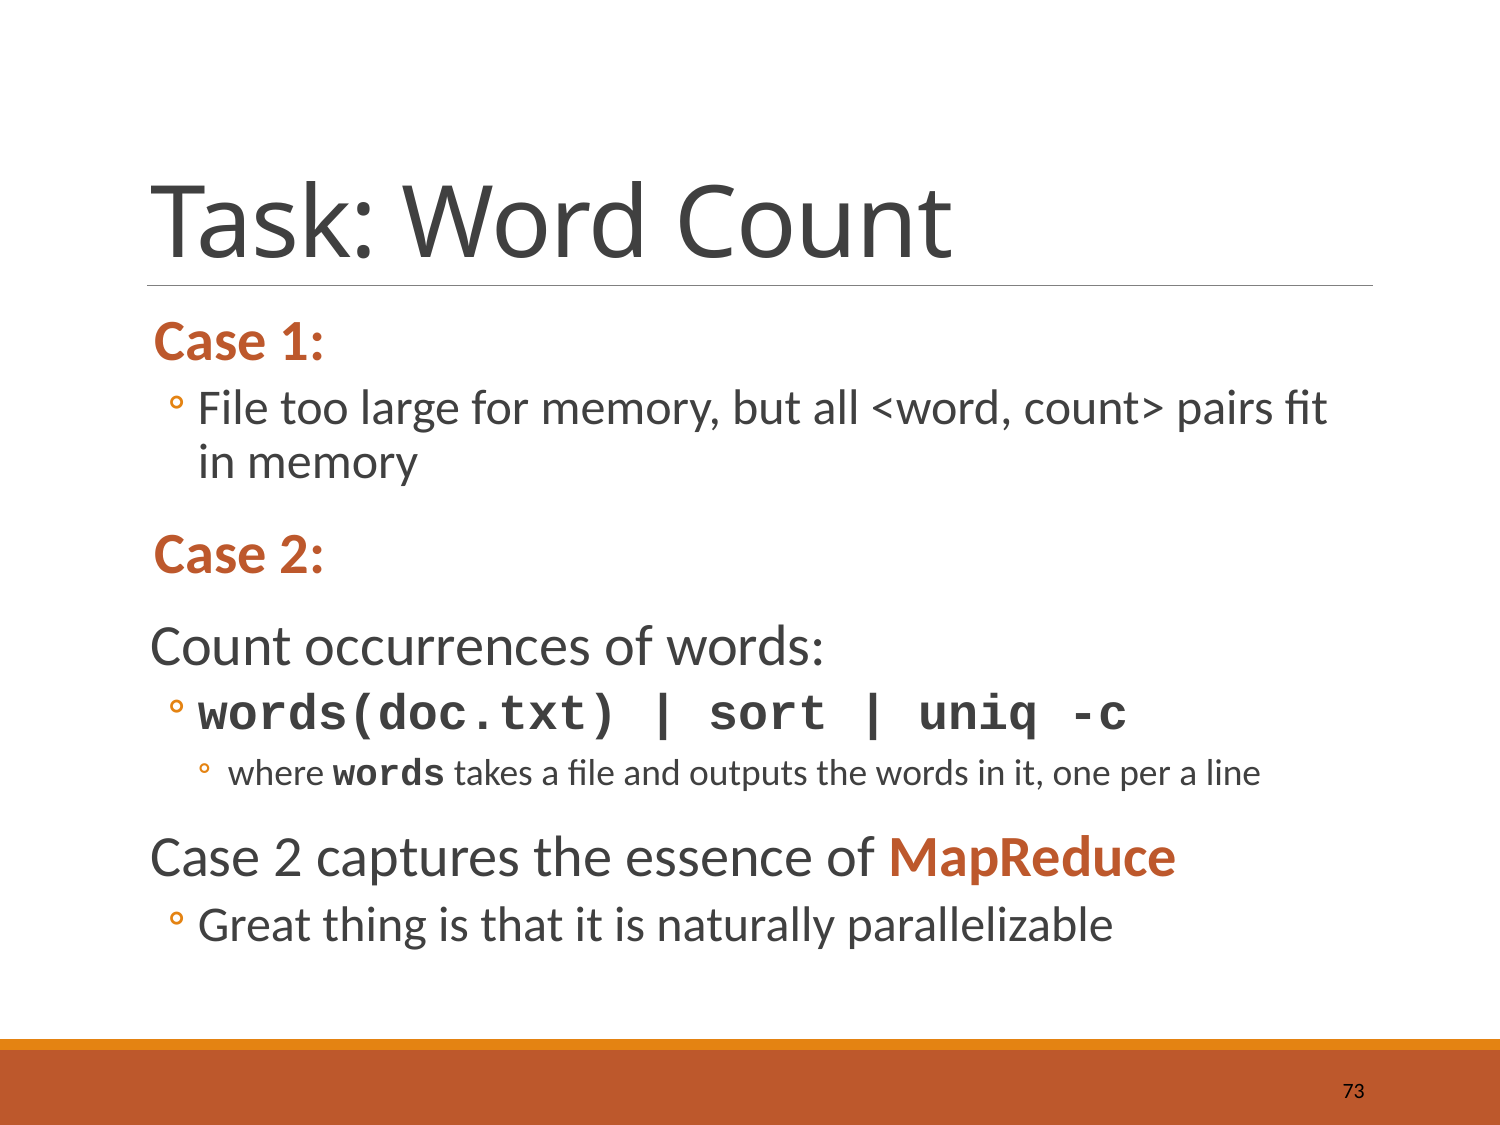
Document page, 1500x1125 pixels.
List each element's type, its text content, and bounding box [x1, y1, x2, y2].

list Case 1: File too large for memory, but all <word, count> pairs fit in memory Case 2: Count occurrences of words: words(doc.txt) | sort | uniq -c where words takes a file and outputs the words in it, one per a line Case 2 captures the essence of MapReduce Great thing is that it is naturally parallelizable [135, 302, 1373, 963]
slide_number 73 [1218, 1059, 1380, 1120]
title Task: Word Count [135, 47, 1373, 285]
